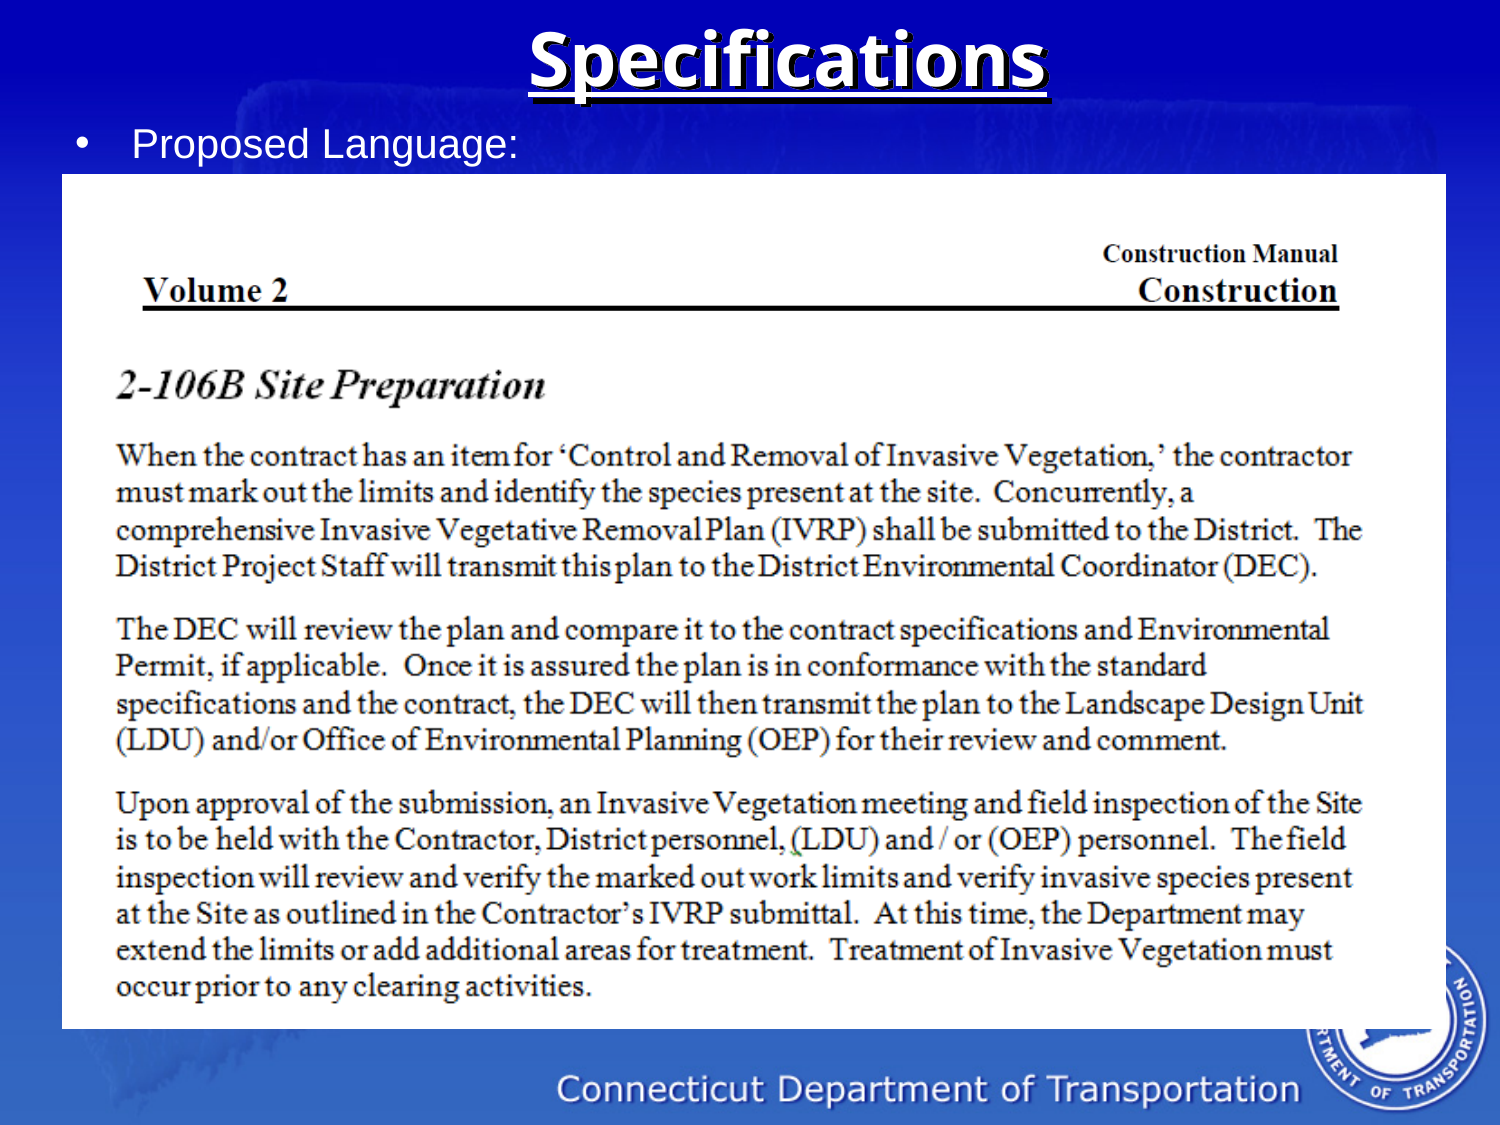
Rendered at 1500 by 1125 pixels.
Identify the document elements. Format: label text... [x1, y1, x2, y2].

title Specifications [150, 0, 1425, 150]
picture [0, 0, 1500, 1125]
text_box Proposed Language: [60, 109, 535, 175]
